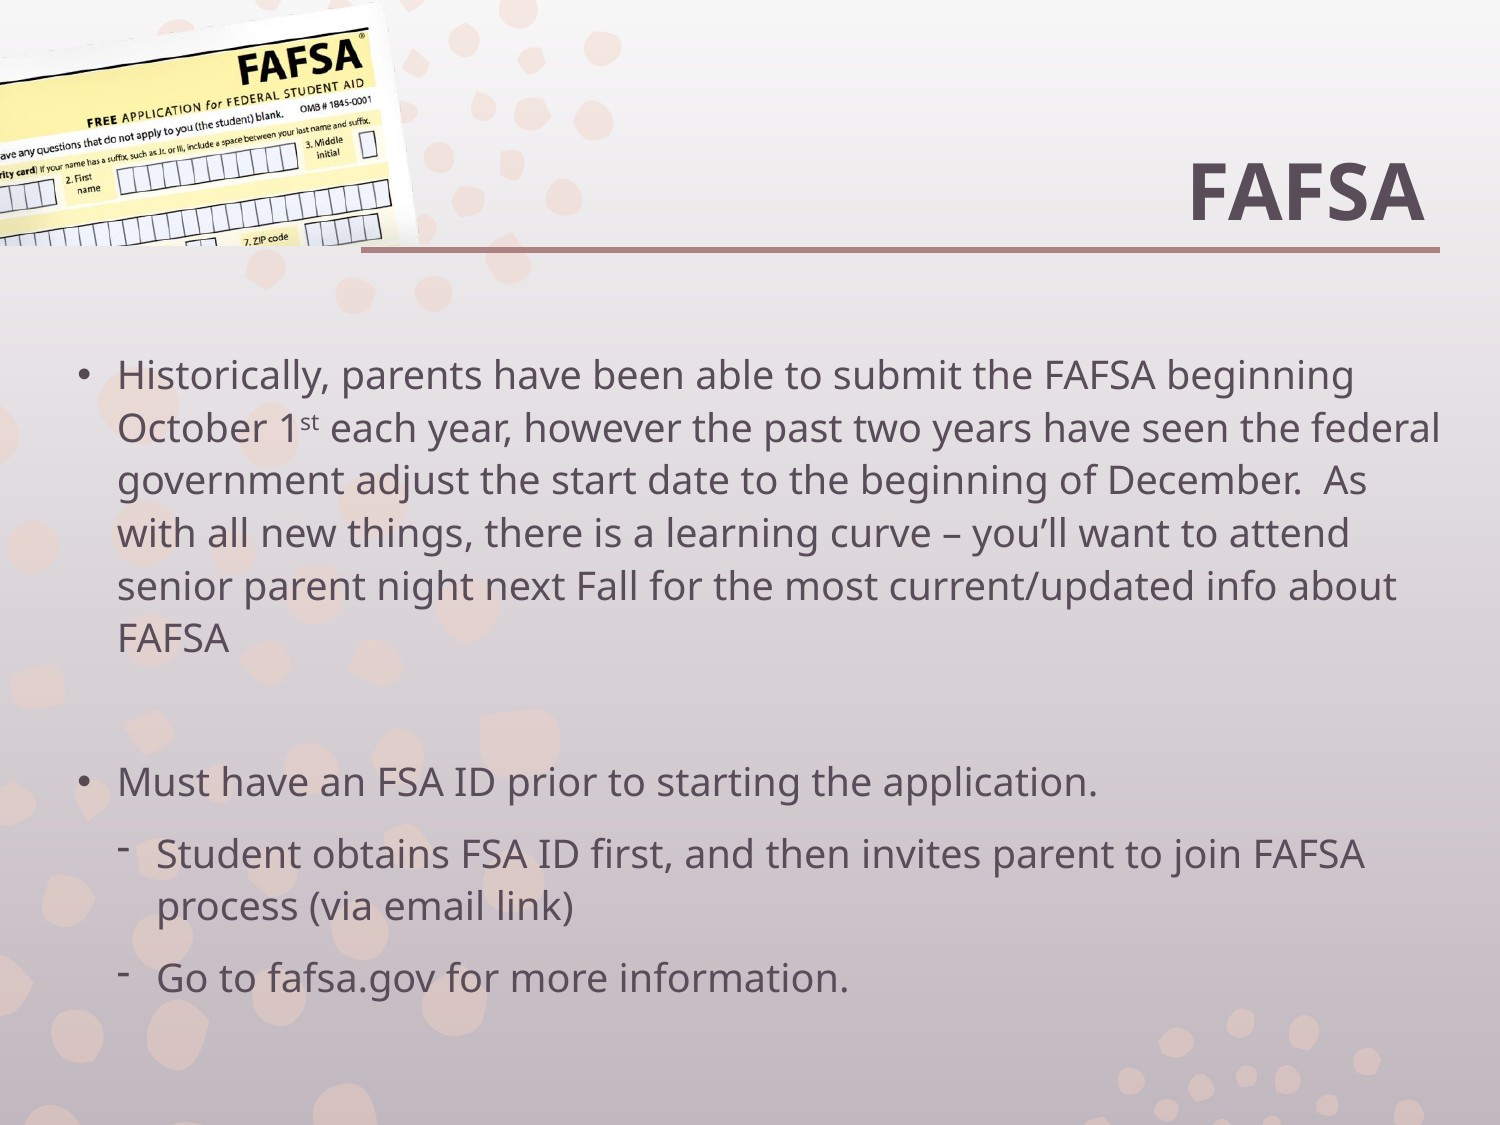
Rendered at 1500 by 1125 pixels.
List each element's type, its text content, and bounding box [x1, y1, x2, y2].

title FAFSA [455, 137, 1441, 247]
list Historically, parents have been able to submit the FAFSA beginning October 1st each year, however the past two years have seen the federal government adjust the start date to the beginning of December. As with all new things, there is a learning curve – you’ll want to attend senior parent night next Fall for the most current/updated info about FAFSA Must have an FSA ID prior to starting the application. Student obtains FSA ID first, and then invites parent to join FAFSA process (via email link) Go to fafsa.gov for more information. [62, 337, 1463, 1088]
picture [0, 0, 455, 247]
